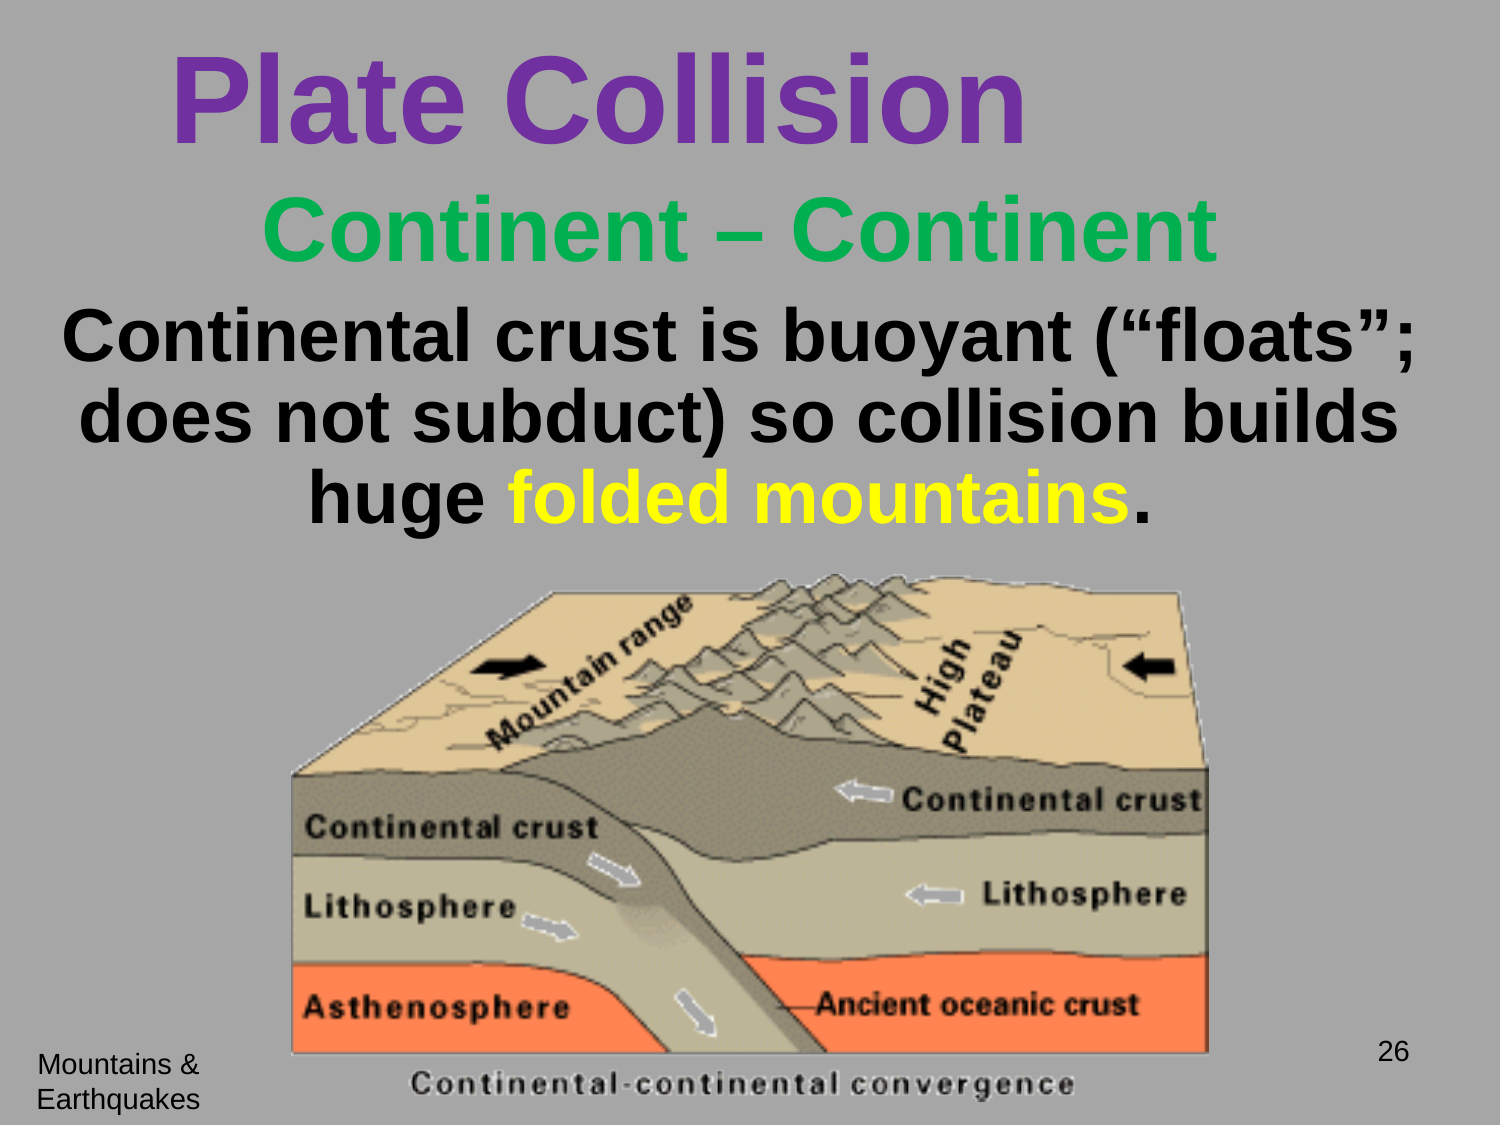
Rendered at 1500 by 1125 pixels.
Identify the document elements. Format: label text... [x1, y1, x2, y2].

title Plate Collision [75, 0, 1125, 174]
footer Mountains & Earthquakes [12, 1038, 225, 1117]
slide_number 26 [1213, 1024, 1425, 1103]
picture [291, 573, 1209, 1102]
list Continent – Continent Continental crust is buoyant (“floats”; does not subduct) so collision builds huge folded mountains. [12, 174, 1450, 550]
